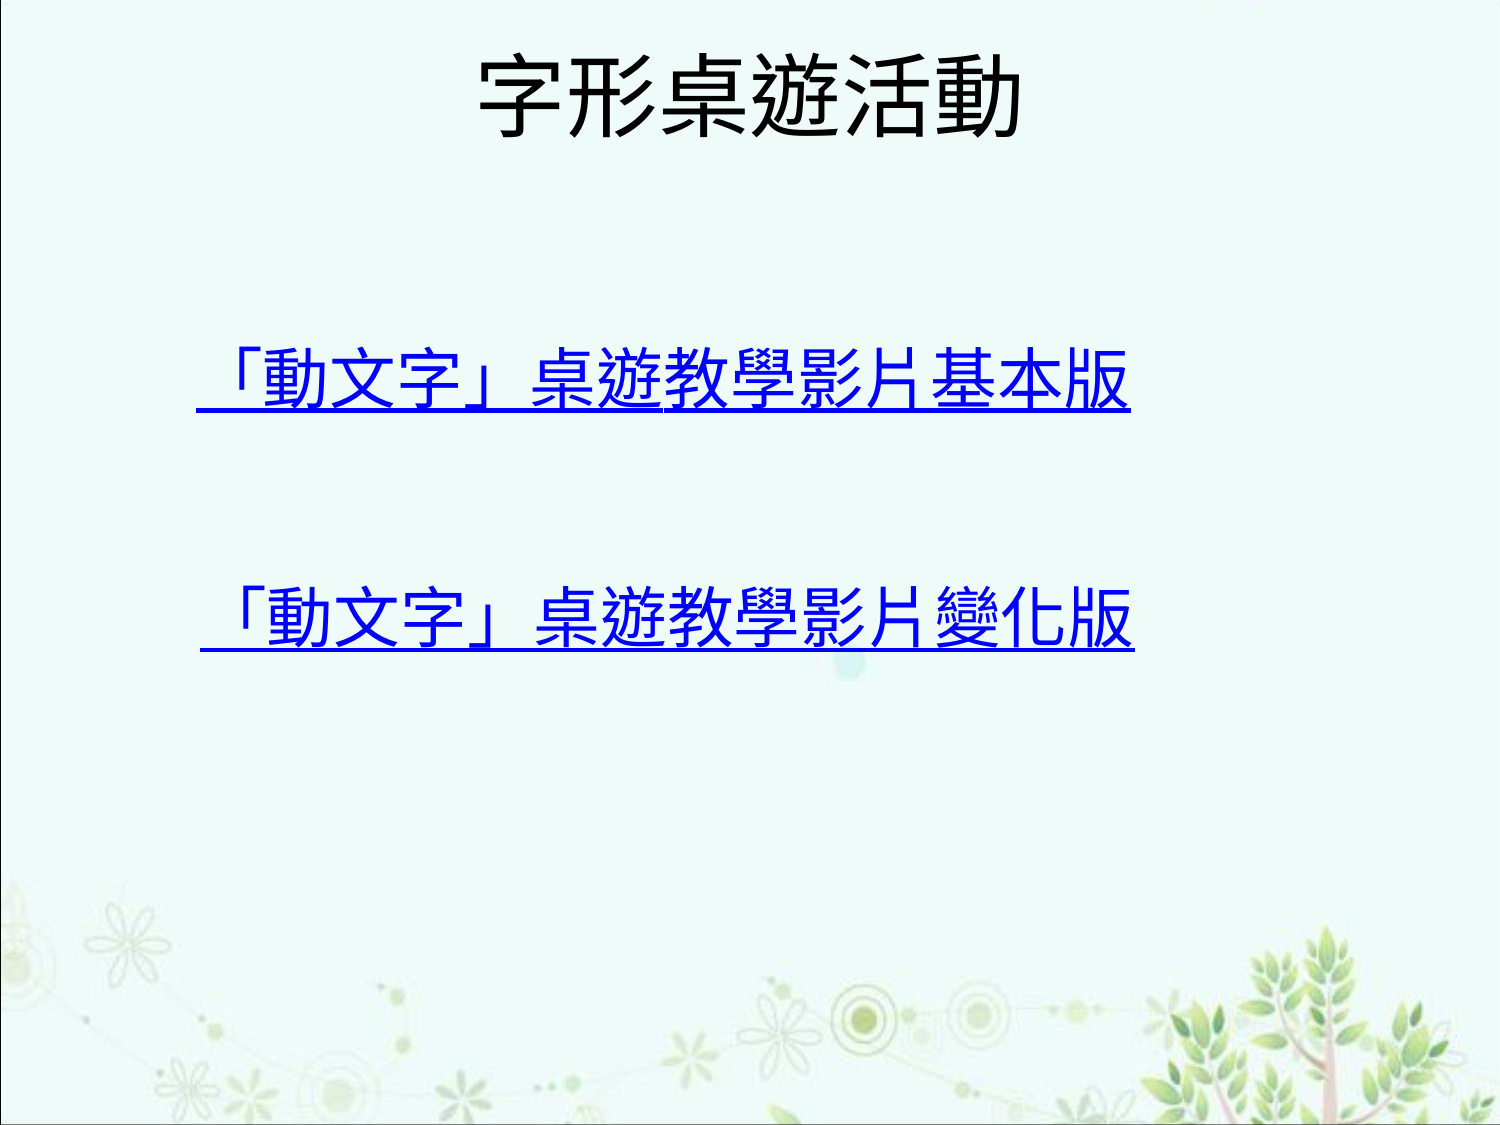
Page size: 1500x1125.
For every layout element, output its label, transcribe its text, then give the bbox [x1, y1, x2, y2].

list 「動文字」桌遊教學影片基本版 [181, 329, 1438, 488]
title 字形桌遊活動 [75, 0, 1425, 188]
text_box 「動文字」桌遊教學影片變化版 [185, 568, 1150, 680]
picture [0, 0, 1500, 1125]
